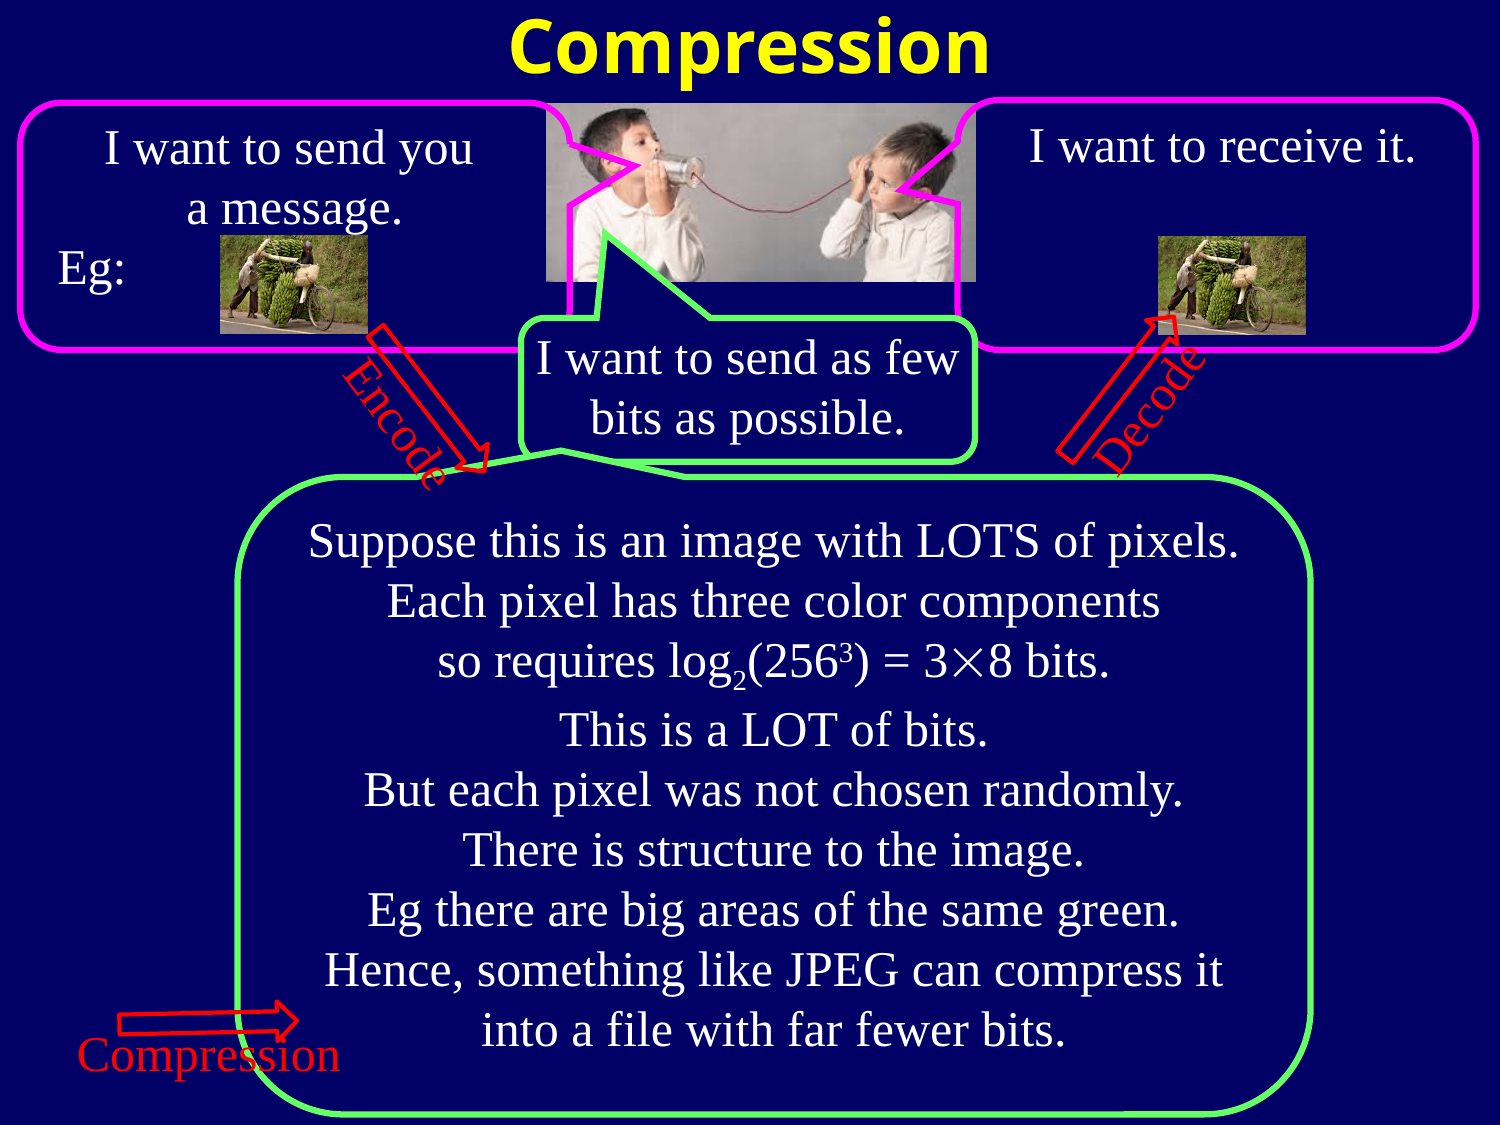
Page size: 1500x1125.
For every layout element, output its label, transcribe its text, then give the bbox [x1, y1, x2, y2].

picture [546, 102, 976, 282]
text_box Suppose this is an image with LOTS of pixels. Each pixel has three color components so requires log2(2563) = 38 bits. This is a LOT of bits. But each pixel was not chosen randomly. There is structure to the image. Eg there are big areas of the same green. Hence, something like JPEG can compress it into a file with far fewer bits. [237, 450, 1311, 1115]
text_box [1099, 235, 1307, 500]
text_box I want to receive it. [957, 99, 1476, 350]
text_box I want to send as few bits as possible. [520, 291, 976, 462]
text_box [219, 235, 450, 526]
text_box I want to send you a message. Eg: [20, 102, 570, 350]
text_box Compression [112, 0, 1388, 138]
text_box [61, 1002, 404, 1090]
